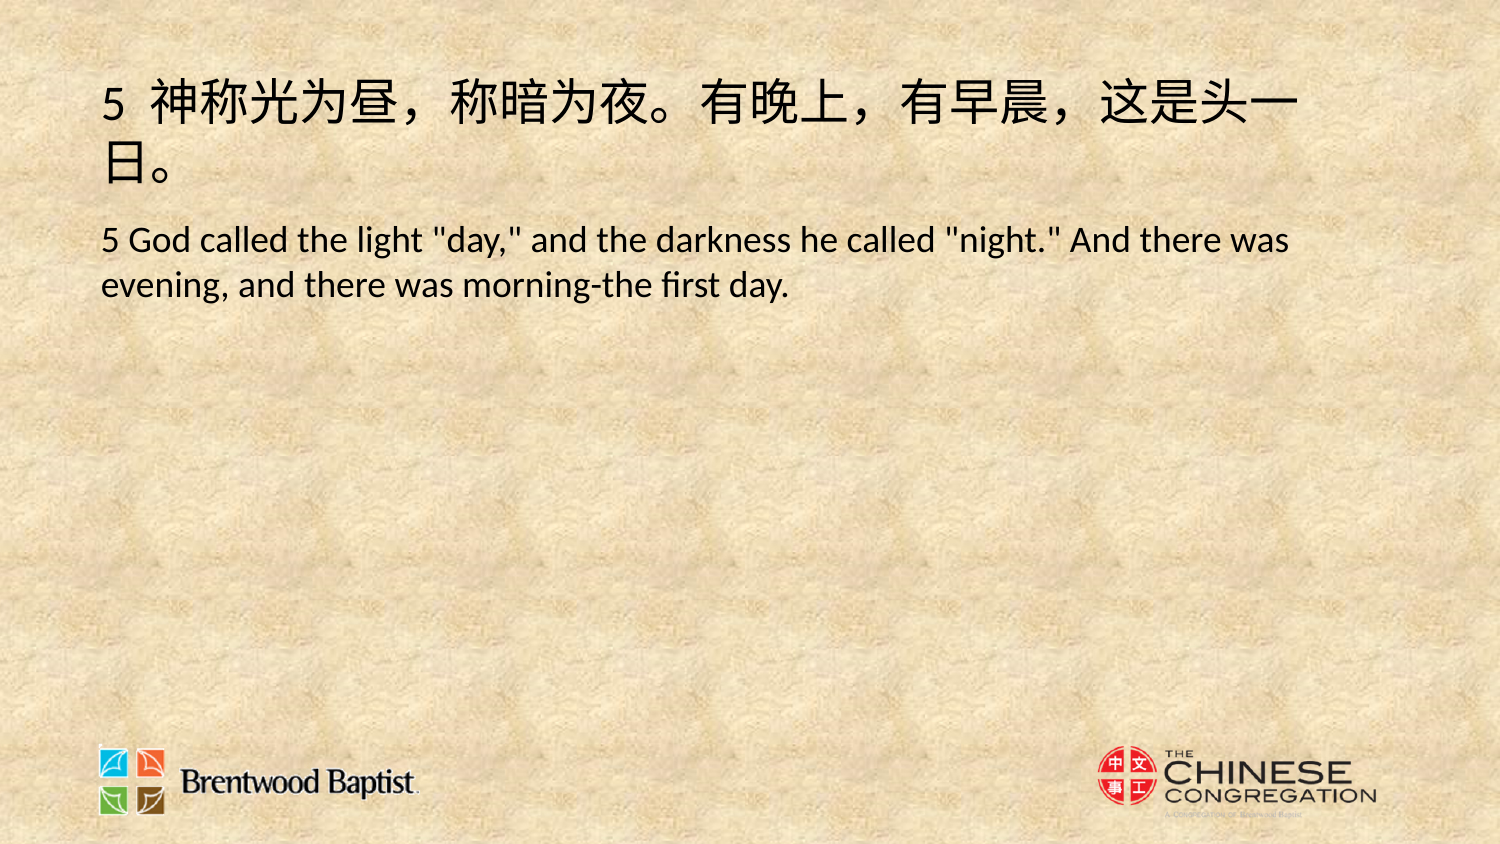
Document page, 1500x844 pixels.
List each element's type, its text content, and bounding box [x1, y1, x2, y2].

picture [0, 0, 1500, 844]
text_box 5 神称光为昼，称暗为夜。有晚上，有早晨，这是头一日。 5 God called the light "day," and the darkness he called "night." And there was evening, and there was morning-the first day. [85, 62, 1407, 358]
